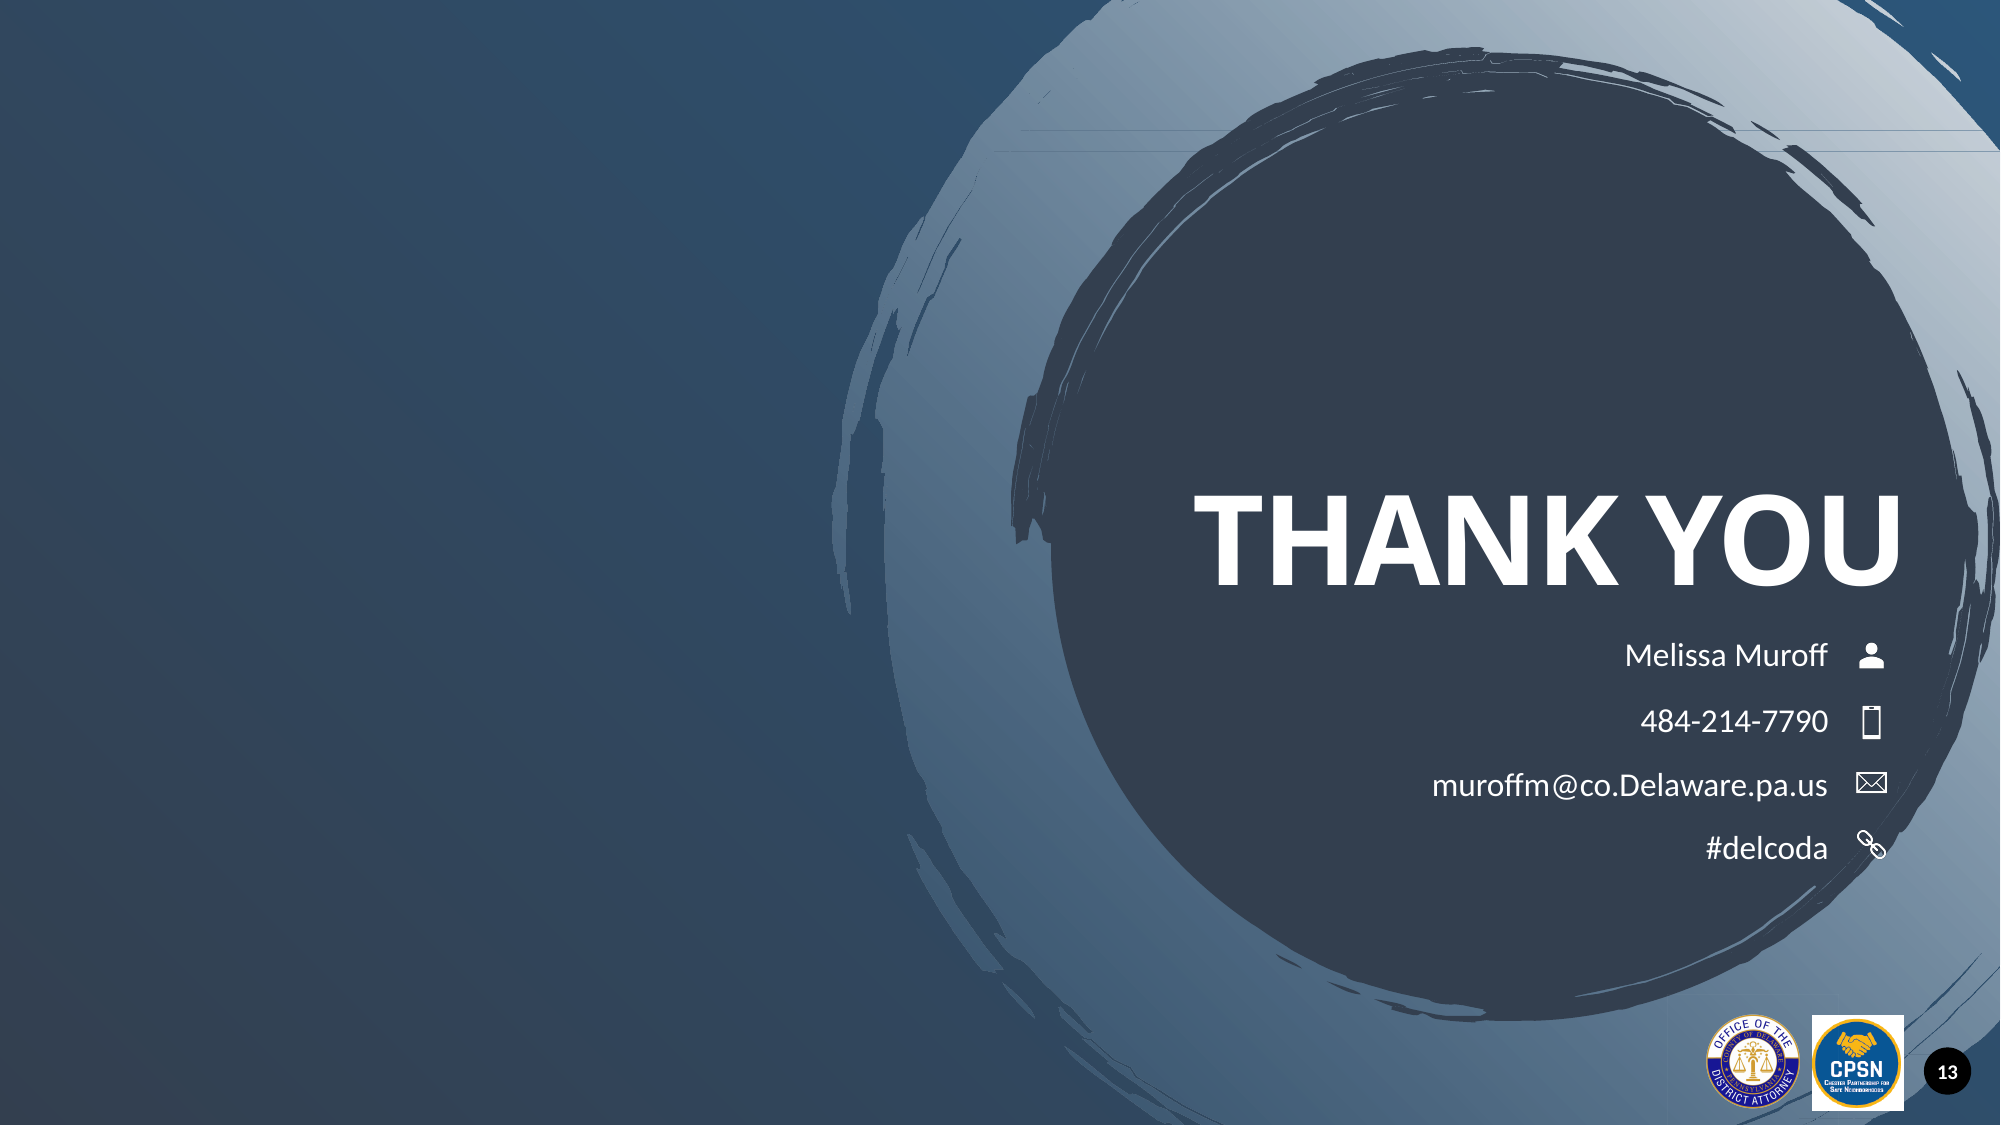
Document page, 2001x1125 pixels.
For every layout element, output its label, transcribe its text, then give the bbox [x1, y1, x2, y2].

title Thank You [1122, 269, 1909, 611]
list 484-214-7790 [1122, 703, 1829, 746]
slide_number 13 [1923, 1047, 1972, 1095]
picture [1853, 764, 1890, 801]
picture [1851, 824, 1892, 866]
list muroffm@co.Delaware.pa.us [1122, 767, 1829, 809]
list #delcoda [1122, 830, 1829, 873]
subtitle Melissa Muroff [1122, 637, 1829, 682]
picture [1853, 637, 1890, 674]
picture [1667, 994, 1904, 1125]
picture [1853, 704, 1890, 741]
